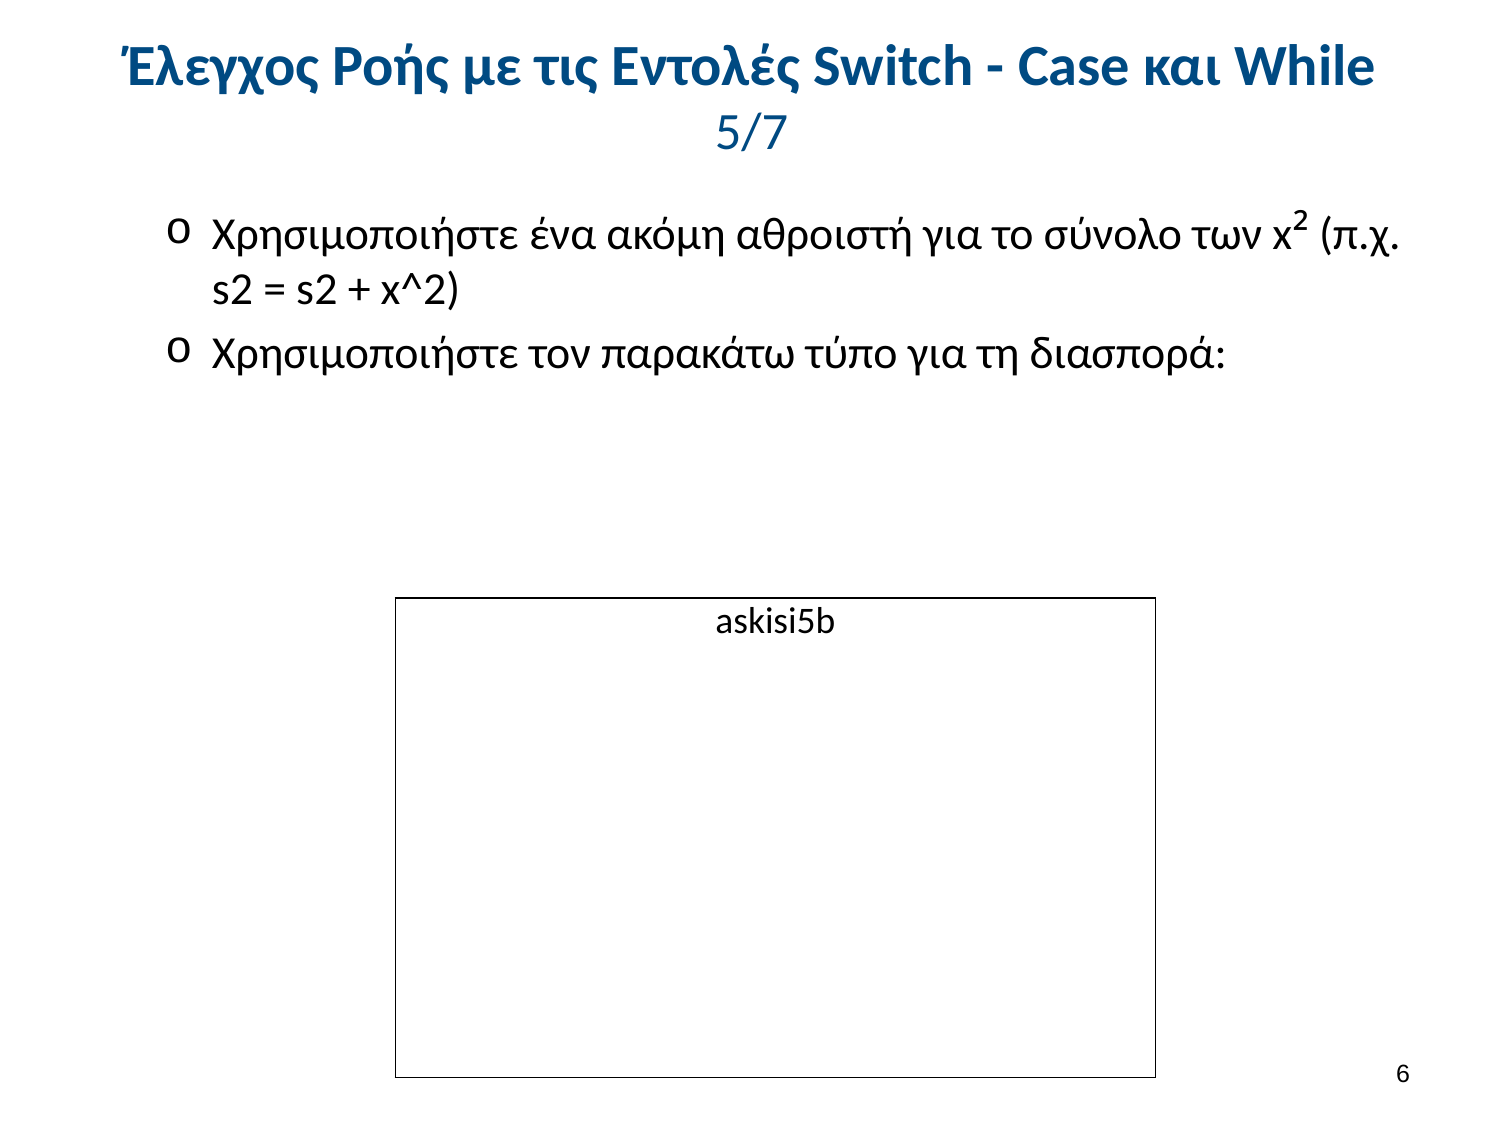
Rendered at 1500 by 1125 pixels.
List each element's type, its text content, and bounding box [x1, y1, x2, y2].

table_header askisi5b [396, 599, 1155, 1077]
title Έλεγχος Ροής με τις Εντολές Switch - Case και While 5/7 [76, 19, 1427, 169]
slide_number 5 [1074, 1042, 1425, 1103]
